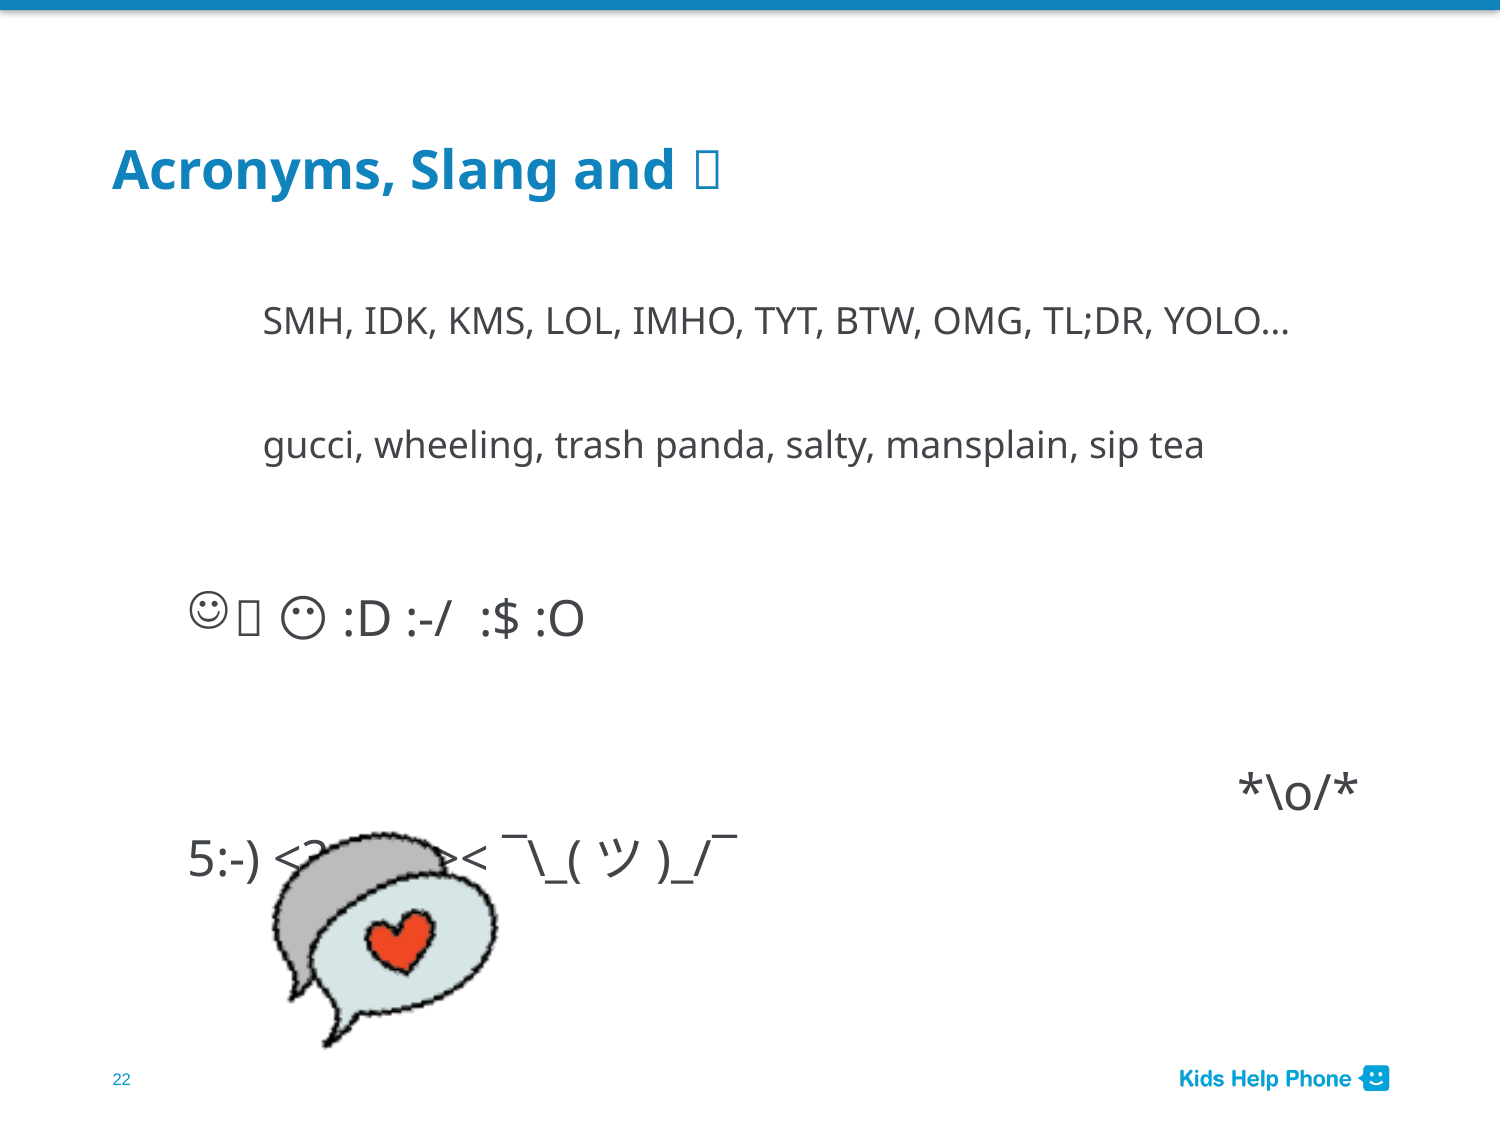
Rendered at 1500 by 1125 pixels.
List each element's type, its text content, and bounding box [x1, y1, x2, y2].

list SMH, IDK, KMS, LOL, IMHO, TYT, BTW, OMG, TL;DR, YOLO… ng? gucci, wheeling, trash panda, salty, mansplain, sip tea And emoticons?  😶 :D :-/ :$ :O *\o/* 5:-) <3 </3 >< ¯\_(ツ)_/¯ [112, 262, 1388, 968]
title Acronyms, Slang and  [112, 107, 1388, 201]
picture [245, 794, 529, 1078]
